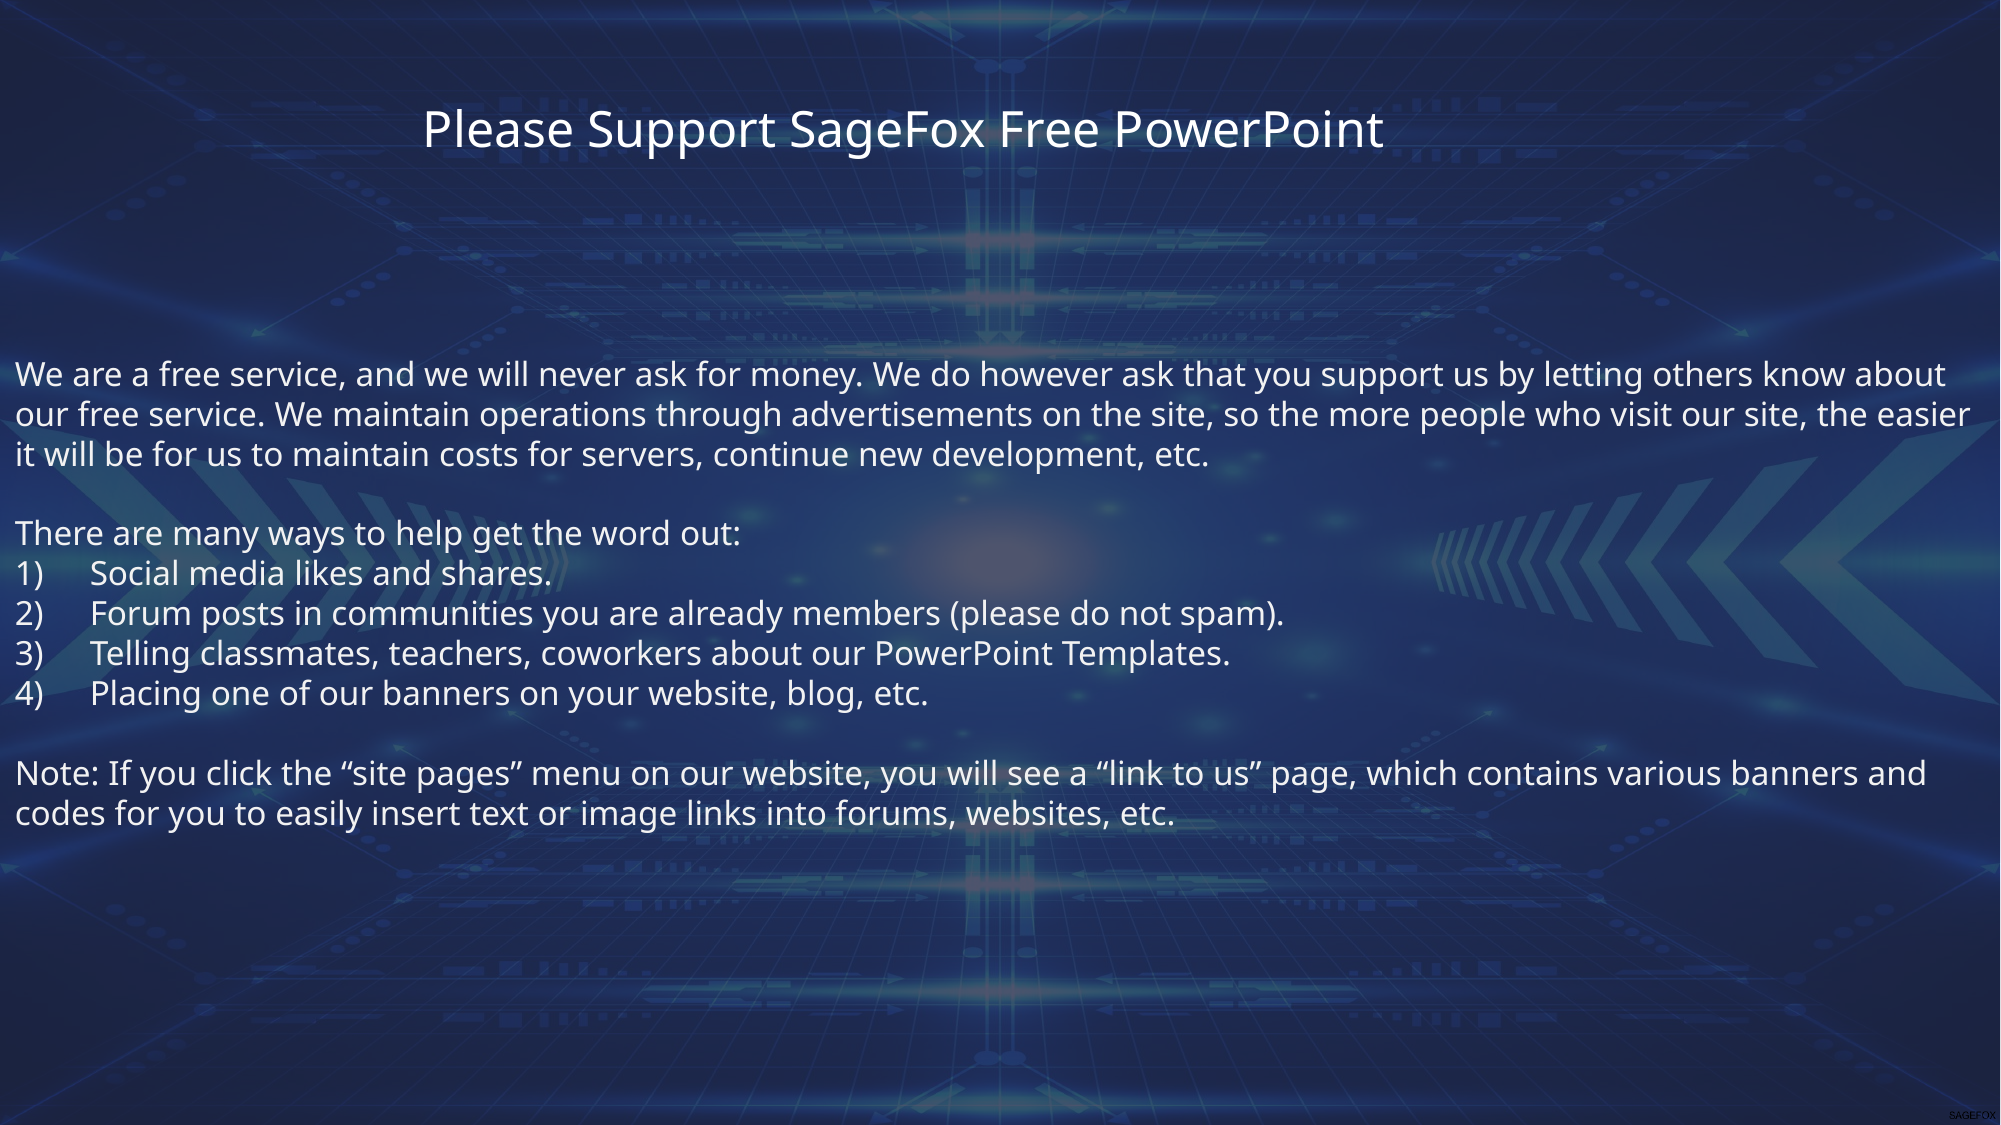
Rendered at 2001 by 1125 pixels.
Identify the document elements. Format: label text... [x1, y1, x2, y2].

title Please Support SageFox Free PowerPoint [363, 72, 1444, 190]
text_box We are a free service, and we will never ask for money. We do however ask that you support us by letting others know about our free service. We maintain operations through advertisements on the site, so the more people who visit our site, the easier it will be for us to maintain costs for servers, continue new development, etc. There are many ways to help get the word out: Social media likes and shares. Forum posts in communities you are already members (please do not spam). Telling classmates, teachers, coworkers about our PowerPoint Templates. Placing one of our banners on your website, blog, etc. Note: If you click the “site pages” menu on our website, you will see a “link to us” page, which contains various banners and codes for you to easily insert text or image links into forums, websites, etc. [0, 0, 2000, 1125]
